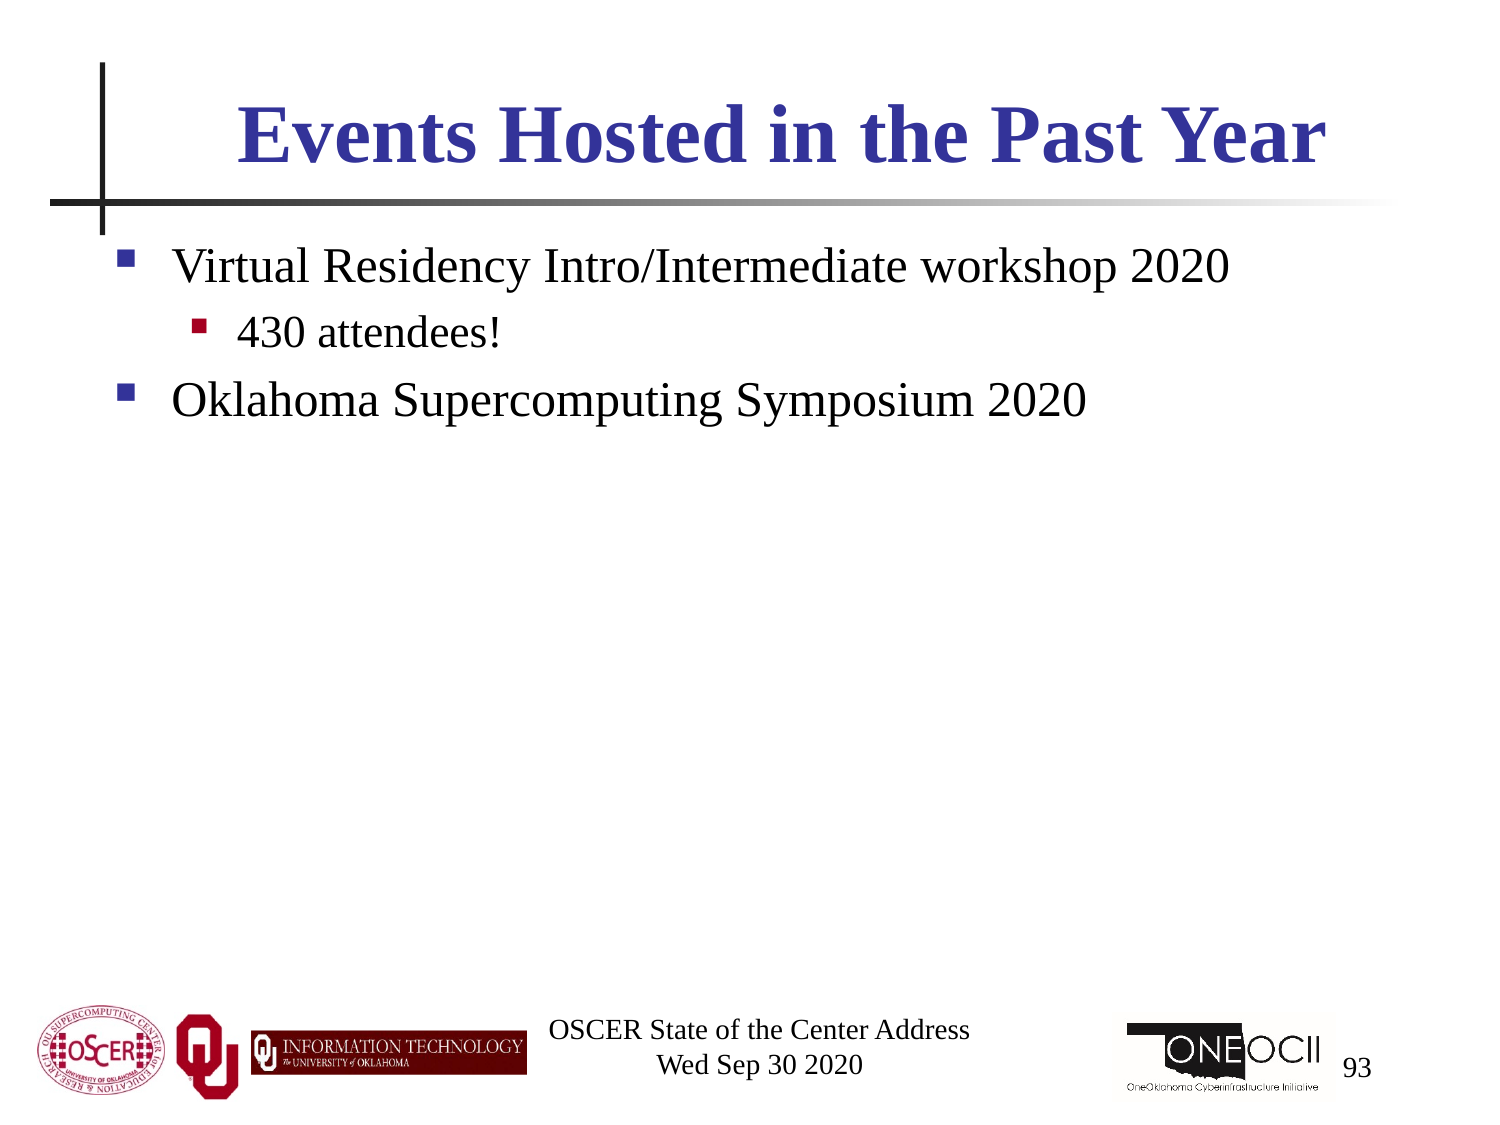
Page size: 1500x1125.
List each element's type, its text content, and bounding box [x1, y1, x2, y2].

picture [174, 1012, 240, 1102]
picture [1112, 1012, 1336, 1102]
picture [247, 1028, 431, 1078]
footer OSCER State of the Center Address Wed Sep 30 2020 [431, 1012, 1088, 1088]
slide_number 93 [1174, 1015, 1388, 1091]
picture [37, 1005, 165, 1095]
title Events Hosted in the Past Year [124, 74, 1442, 187]
list Virtual Residency Intro/Intermediate workshop 2020 430 attendees! Oklahoma Supercomputing Symposium 2020 [99, 224, 1401, 988]
